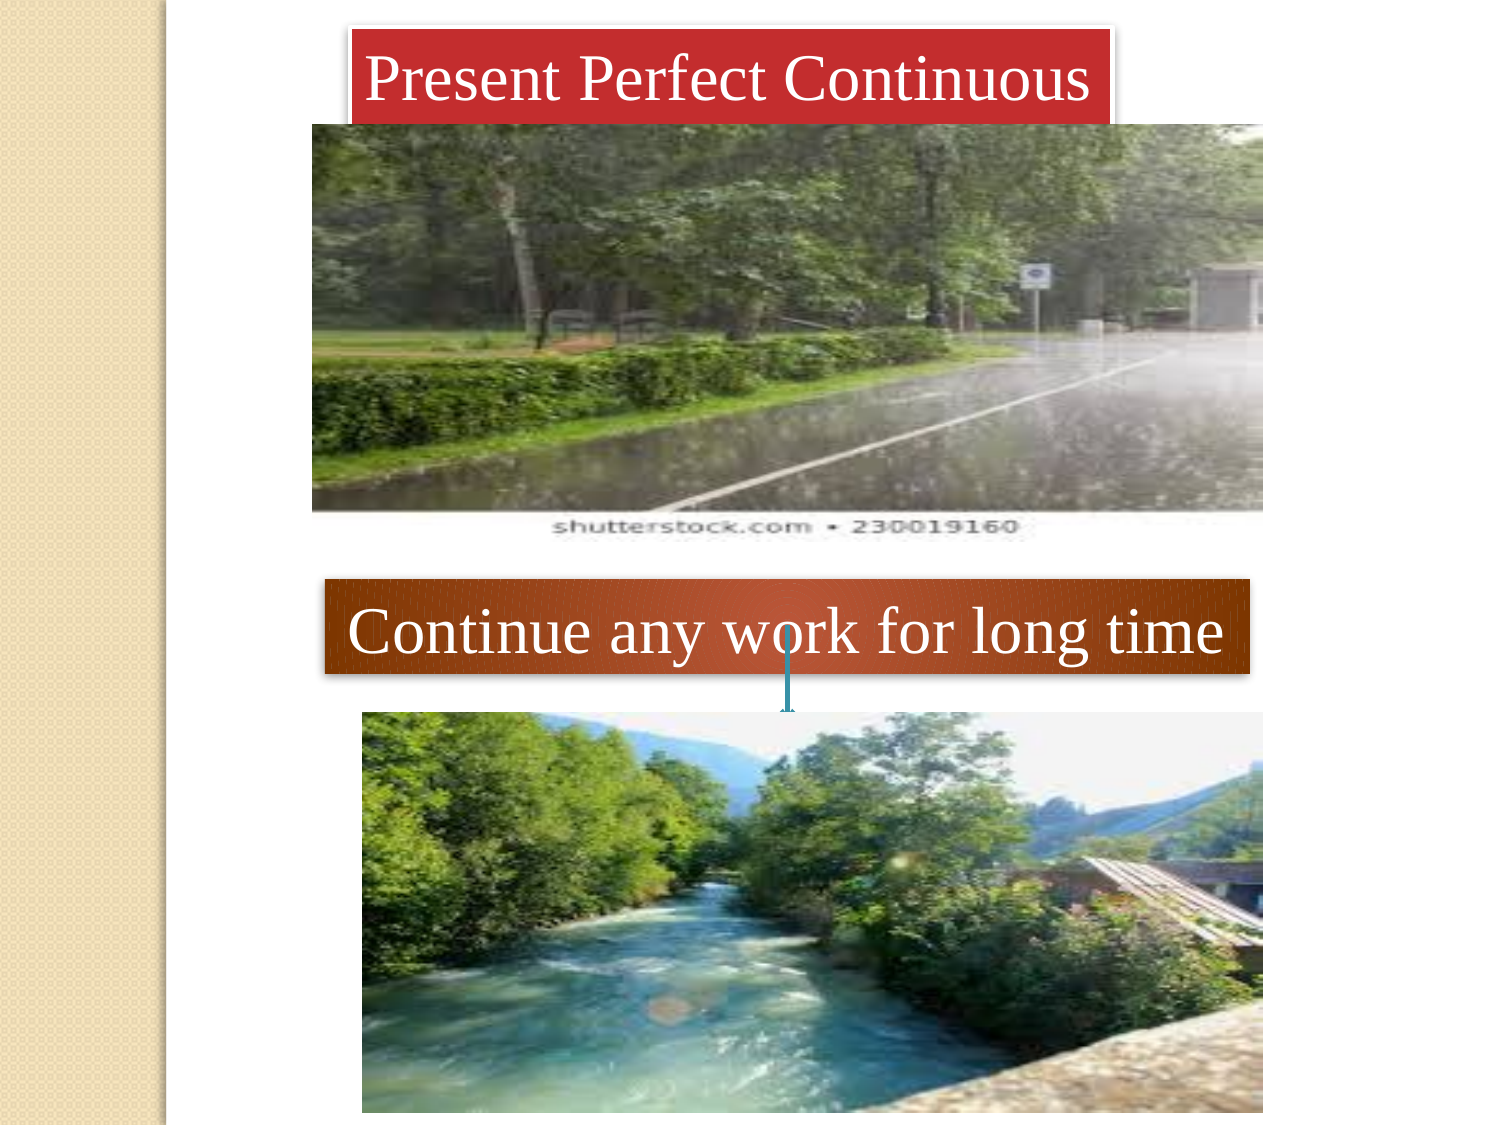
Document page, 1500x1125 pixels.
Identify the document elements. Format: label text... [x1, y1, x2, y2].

picture [362, 712, 1263, 1113]
picture [312, 124, 1263, 542]
text_box Present Perfect Continuous [348, 25, 1115, 121]
text_box Continue any work for long time [324, 579, 1250, 674]
